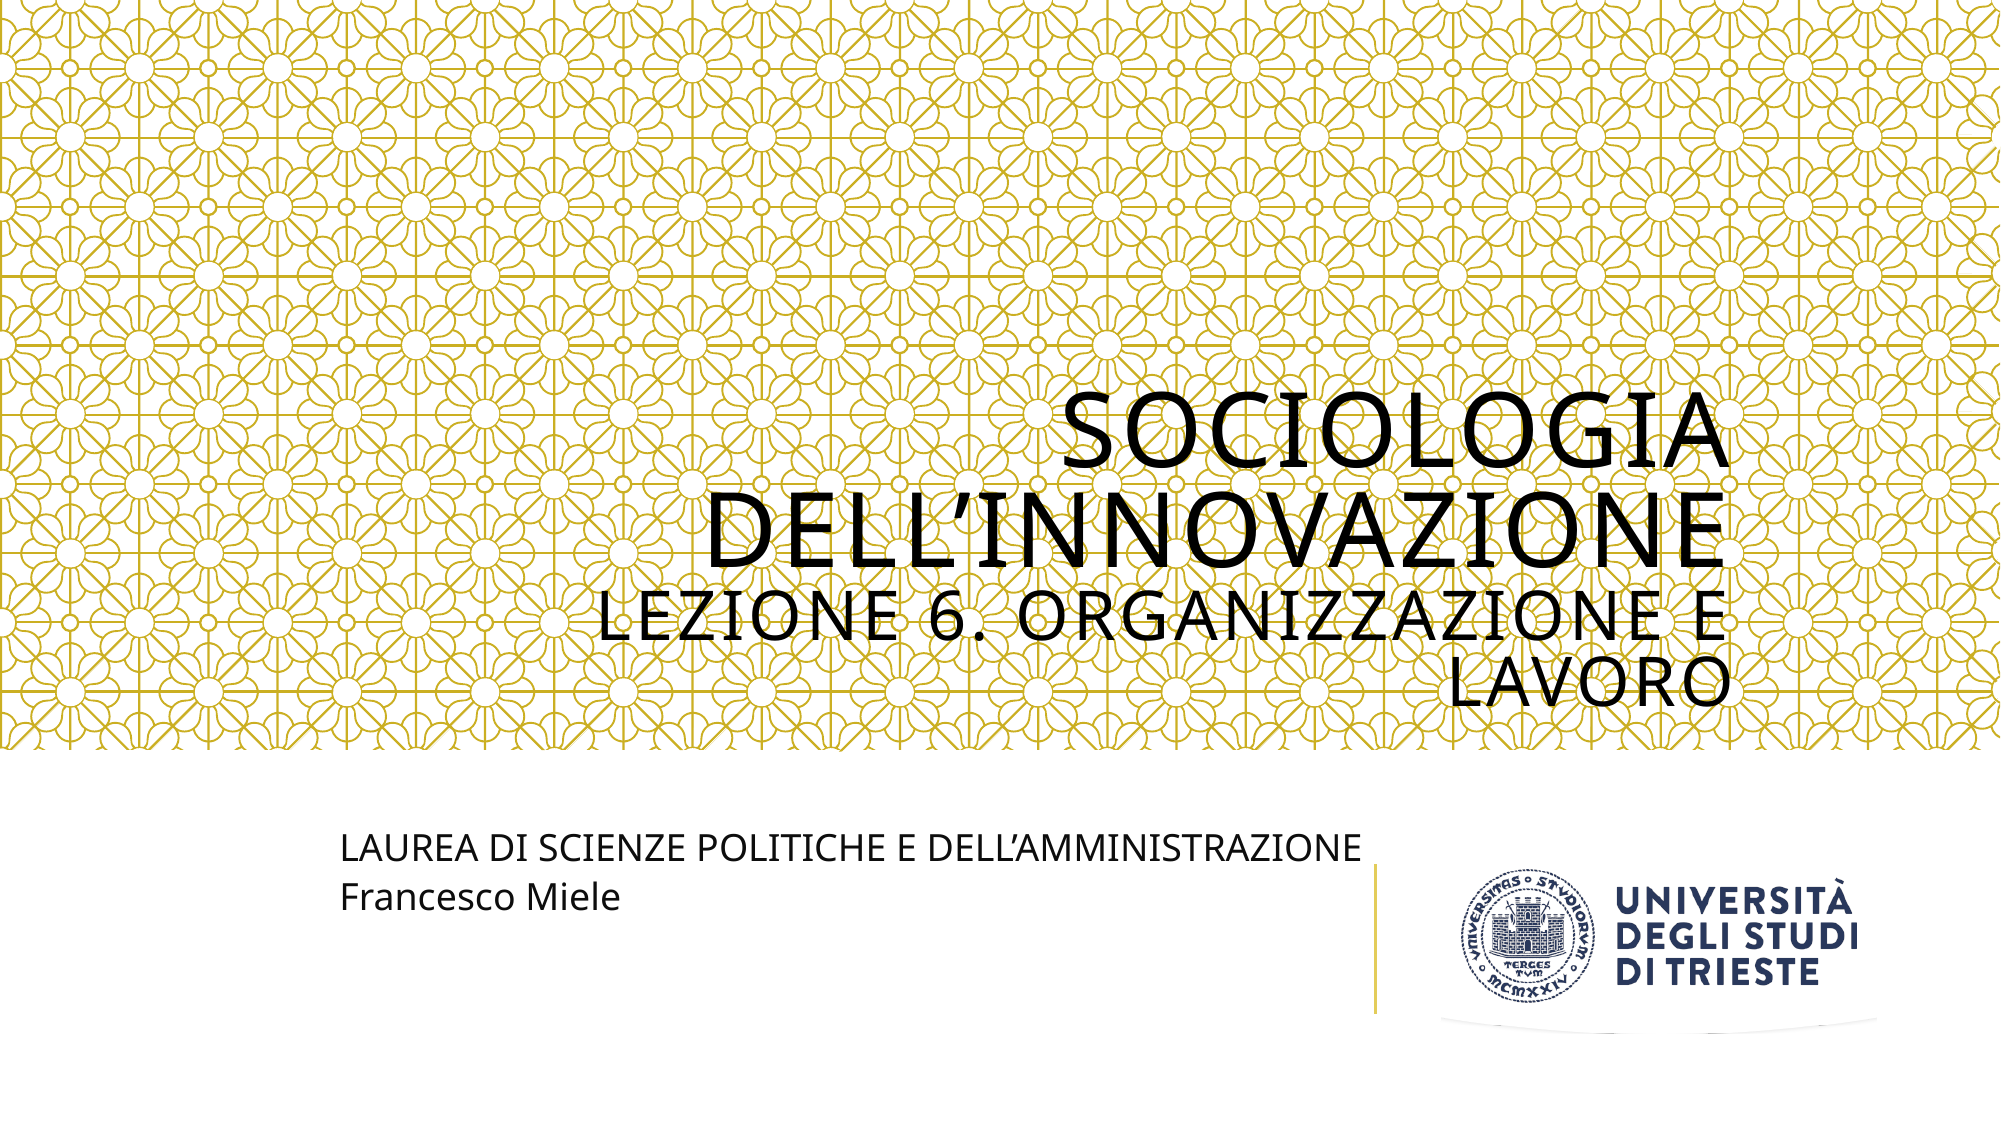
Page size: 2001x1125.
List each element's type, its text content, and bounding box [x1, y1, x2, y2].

picture [1412, 837, 1902, 1034]
title Sociologia dell’innovazione lEZIONE 6. organizzazione e lavoro [307, 357, 1750, 750]
subtitle LAUREA DI SCIENZE POLITICHE E DELL’AMMINISTRAZIONE Francesco Miele [324, 735, 1767, 1007]
